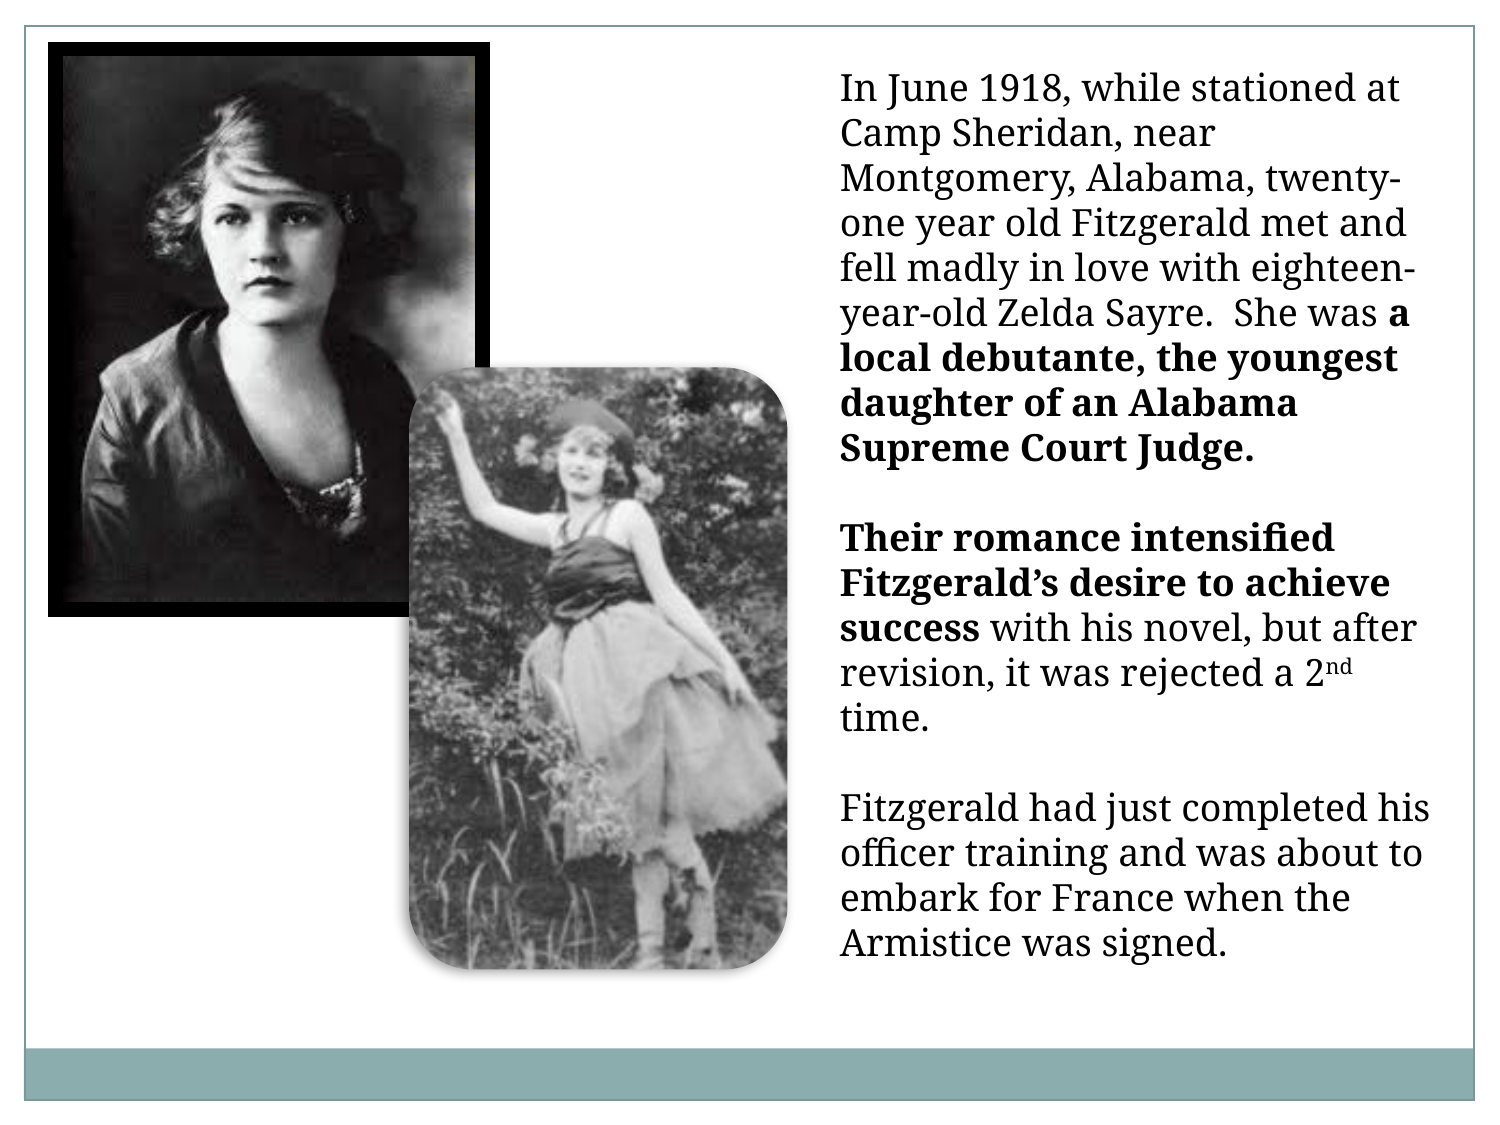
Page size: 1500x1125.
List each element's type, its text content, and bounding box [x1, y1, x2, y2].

picture [62, 55, 788, 970]
text_box In June 1918, while stationed at Camp Sheridan, near Montgomery, Alabama, twenty-one year old Fitzgerald met and fell madly in love with eighteen-year-old Zelda Sayre. She was a local debutante, the youngest daughter of an Alabama Supreme Court Judge. Their romance intensified Fitzgerald’s desire to achieve success with his novel, but after revision, it was rejected a 2nd time. Fitzgerald had just completed his officer training and was about to embark for France when the Armistice was signed. [824, 56, 1460, 971]
